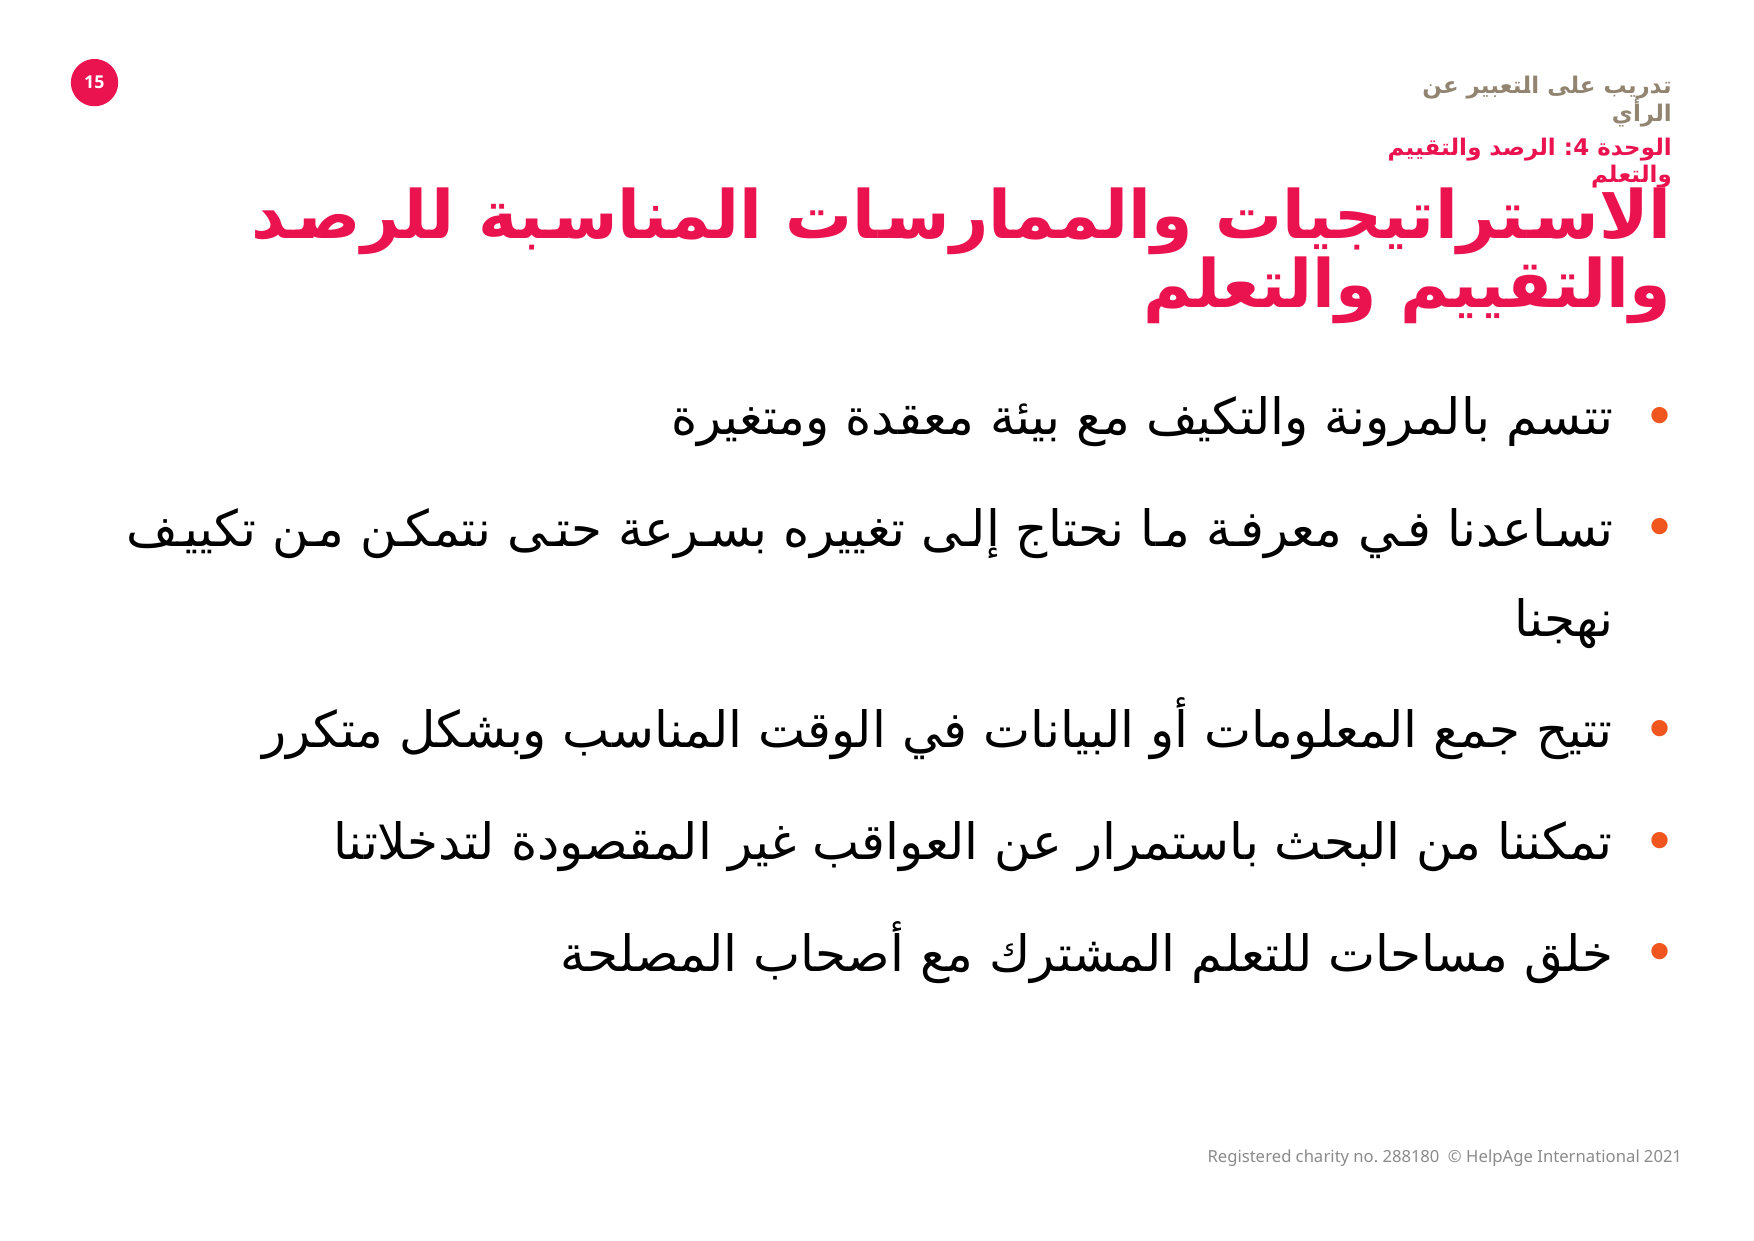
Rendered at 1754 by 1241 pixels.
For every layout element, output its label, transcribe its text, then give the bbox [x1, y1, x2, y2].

footer تدريب على التعبير عن الرأي الوحدة 4: الرصد والتقييم والتعلم [1373, 70, 1672, 138]
title الاستراتيجيات والممارسات المناسبة للرصد والتقييم والتعلم [251, 182, 1672, 298]
slide_number 15 [70, 71, 119, 105]
list تتسم بالمرونة والتكيف مع بيئة معقدة ومتغيرة تساعدنا في معرفة ما نحتاج إلى تغييره بسرعة حتى نتمكن من تكييف نهجنا تتيح جمع المعلومات أو البيانات في الوقت المناسب وبشكل متكرر تمكننا من البحث باستمرار عن العواقب غير المقصودة لتدخلاتنا خلق مساحات للتعلم المشترك مع أصحاب المصلحة [125, 354, 1672, 793]
